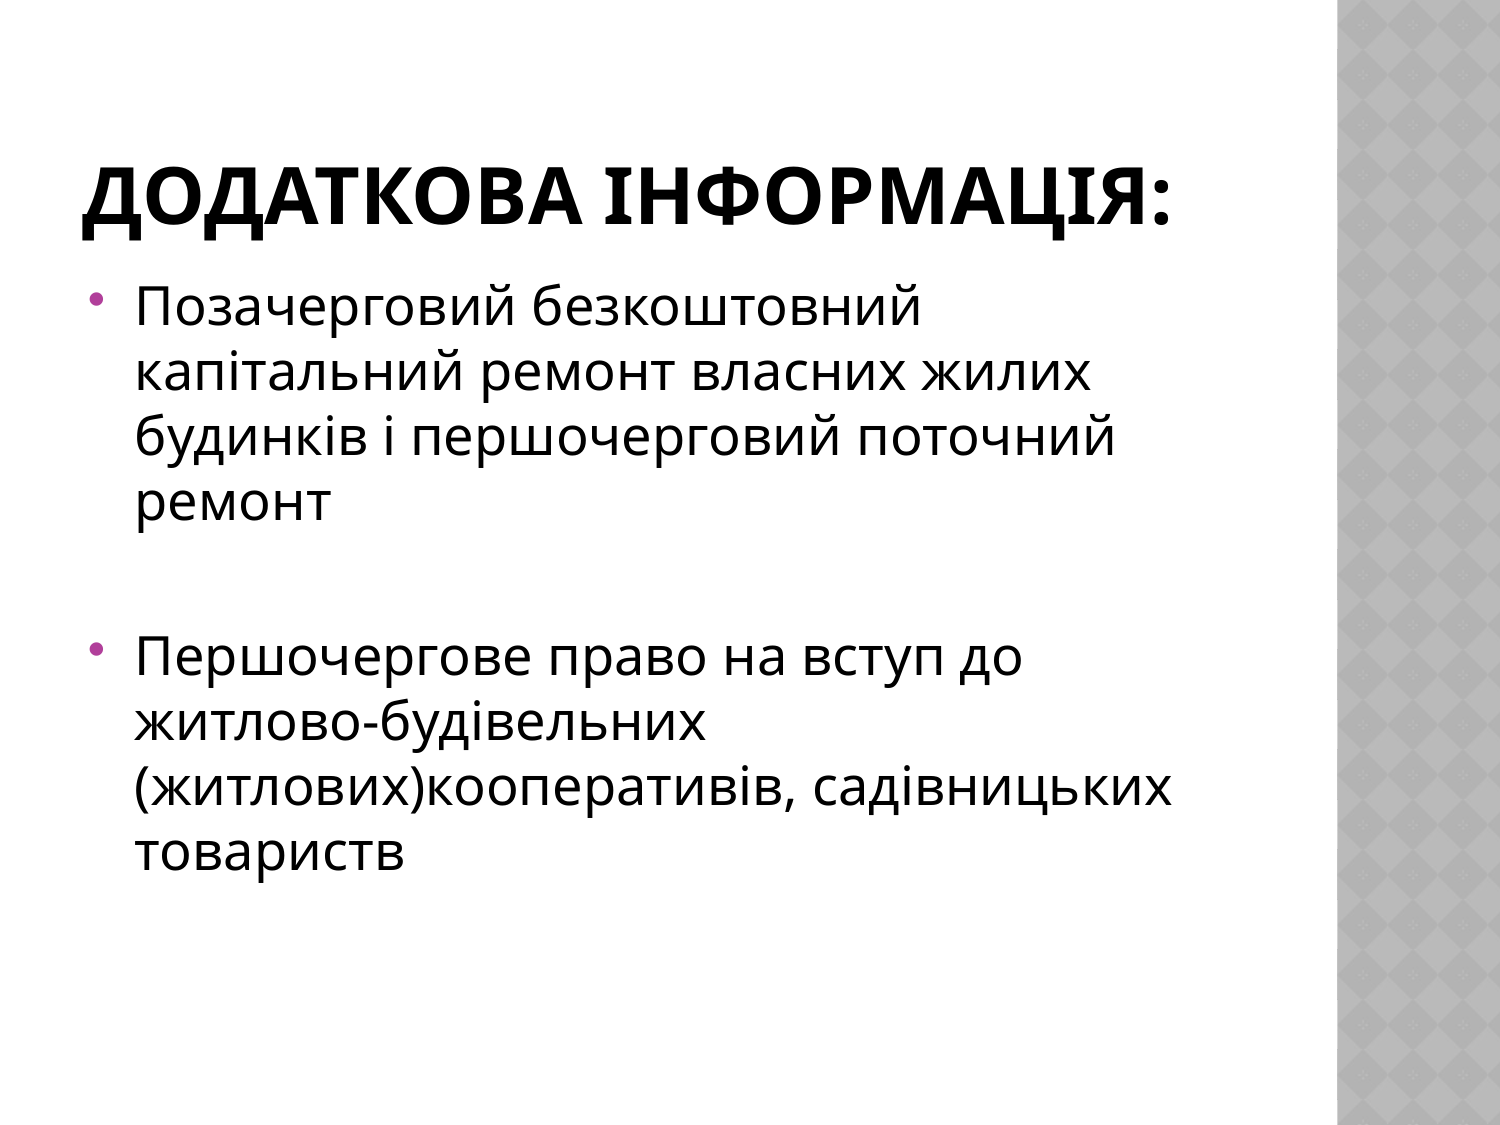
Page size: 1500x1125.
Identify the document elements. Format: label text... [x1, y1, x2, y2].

list Позачерговий безкоштовний капітальний ремонт власних жилих будинків і першочерговий поточний ремонт Першочергове право на вступ до житлово-будівельних (житлових)кооперативів, садівницьких товариств [75, 264, 1263, 1059]
title Додаткова Інформація: [75, 52, 1263, 240]
